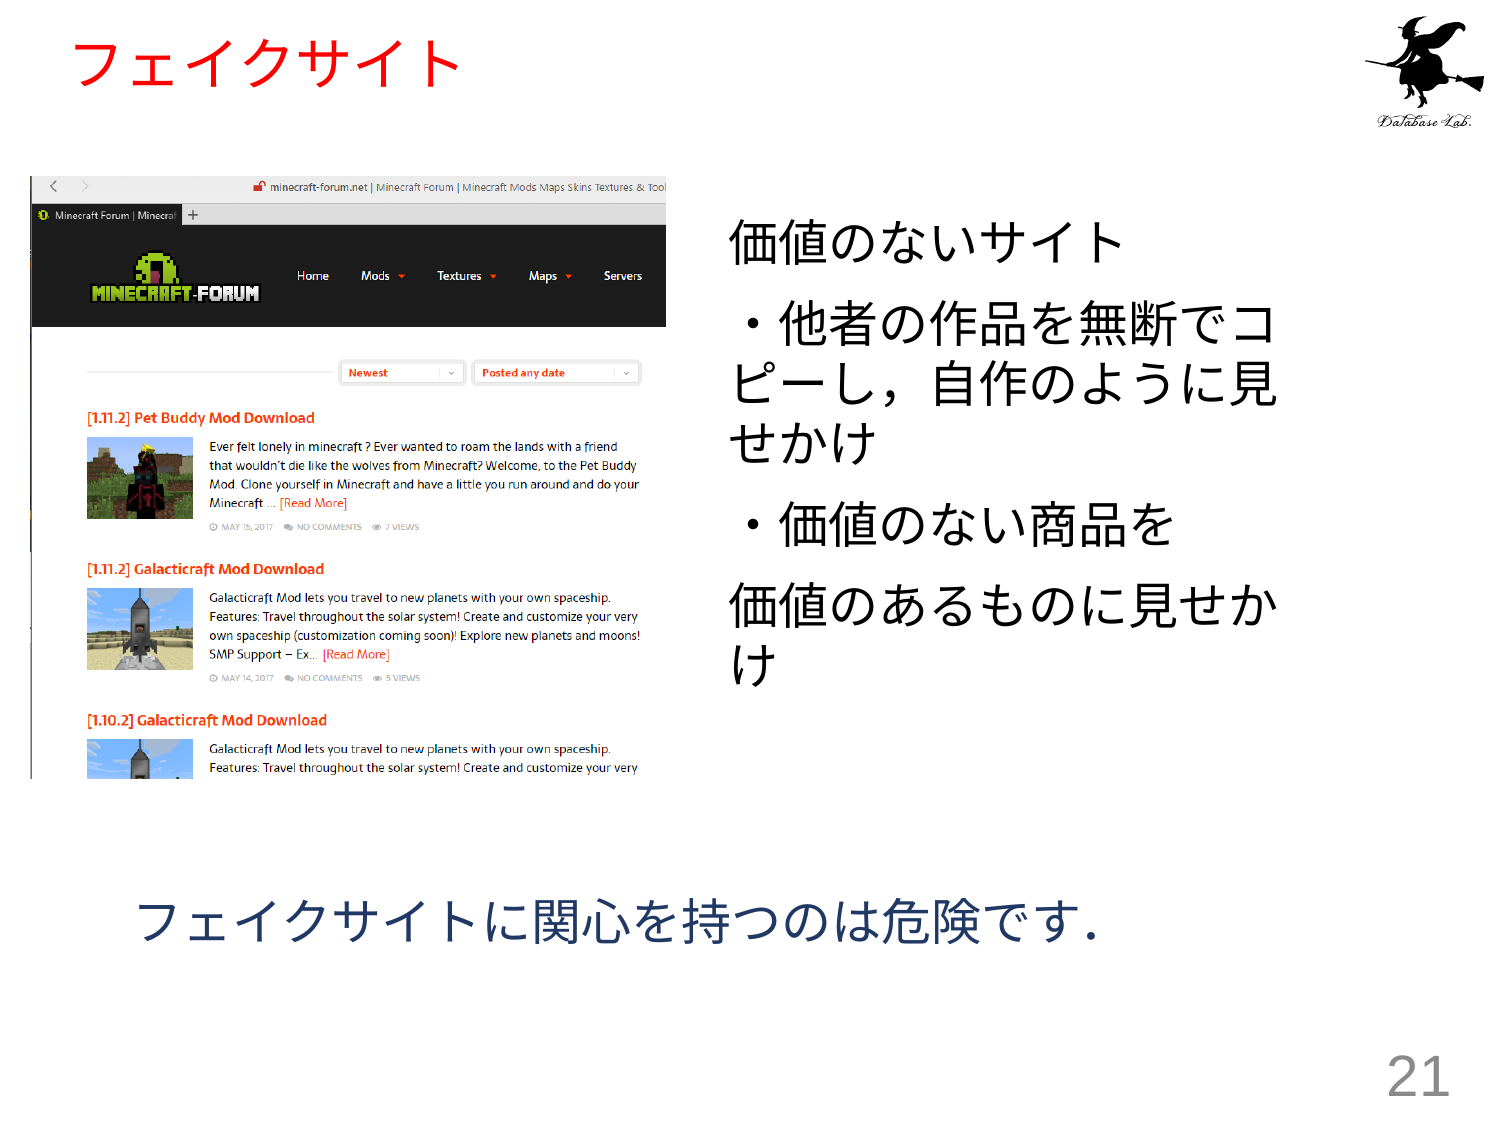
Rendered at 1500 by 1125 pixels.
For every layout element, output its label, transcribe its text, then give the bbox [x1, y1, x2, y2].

slide_number 21 [1129, 1042, 1467, 1103]
picture [30, 176, 666, 779]
picture [1362, 14, 1486, 130]
list 価値のないサイト ・他者の作品を無断でコピーし，自作のように見せかけ ・価値のない商品を 価値のあるものに見せかけ [713, 204, 1334, 670]
title フェイクサイト [52, 28, 1441, 106]
text_box フェイクサイトに関心を持つのは危険です． [117, 882, 1145, 958]
